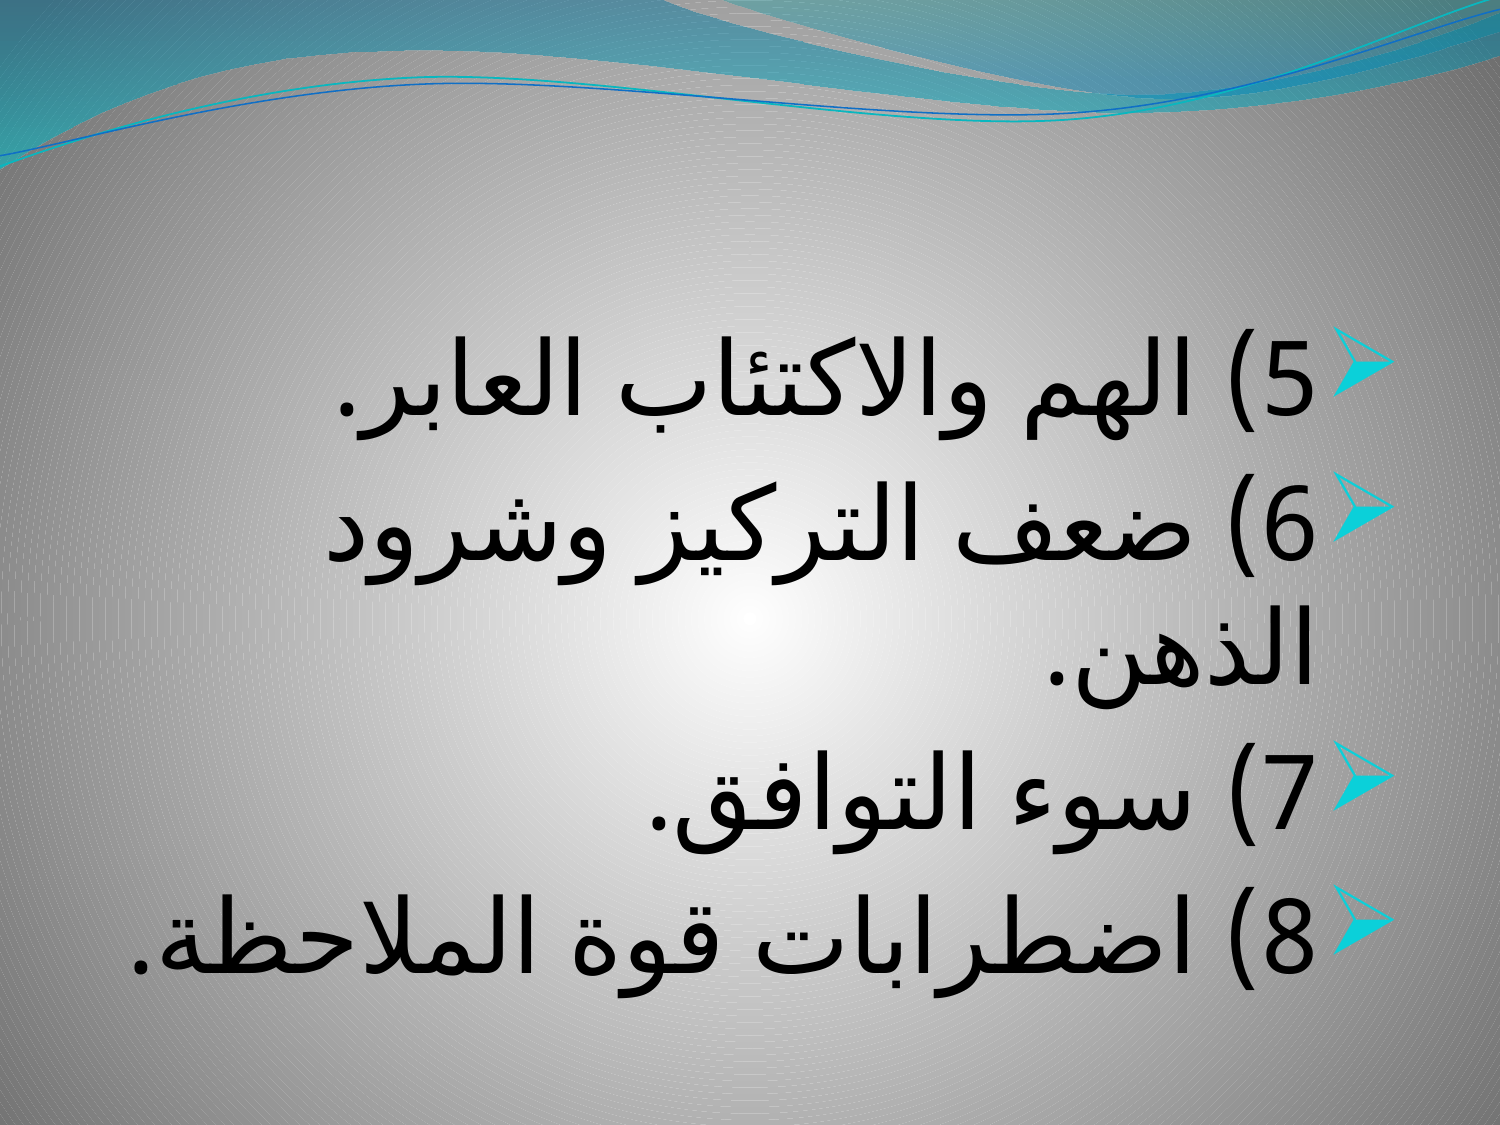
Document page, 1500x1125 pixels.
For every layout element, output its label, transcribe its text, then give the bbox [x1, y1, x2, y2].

list 5) الهم والاكتئاب العابر. 6) ضعف التركيز وشرود الذهن. 7) سوء التوافق. 8) اضطرابات قوة الملاحظة. [82, 304, 1432, 1079]
